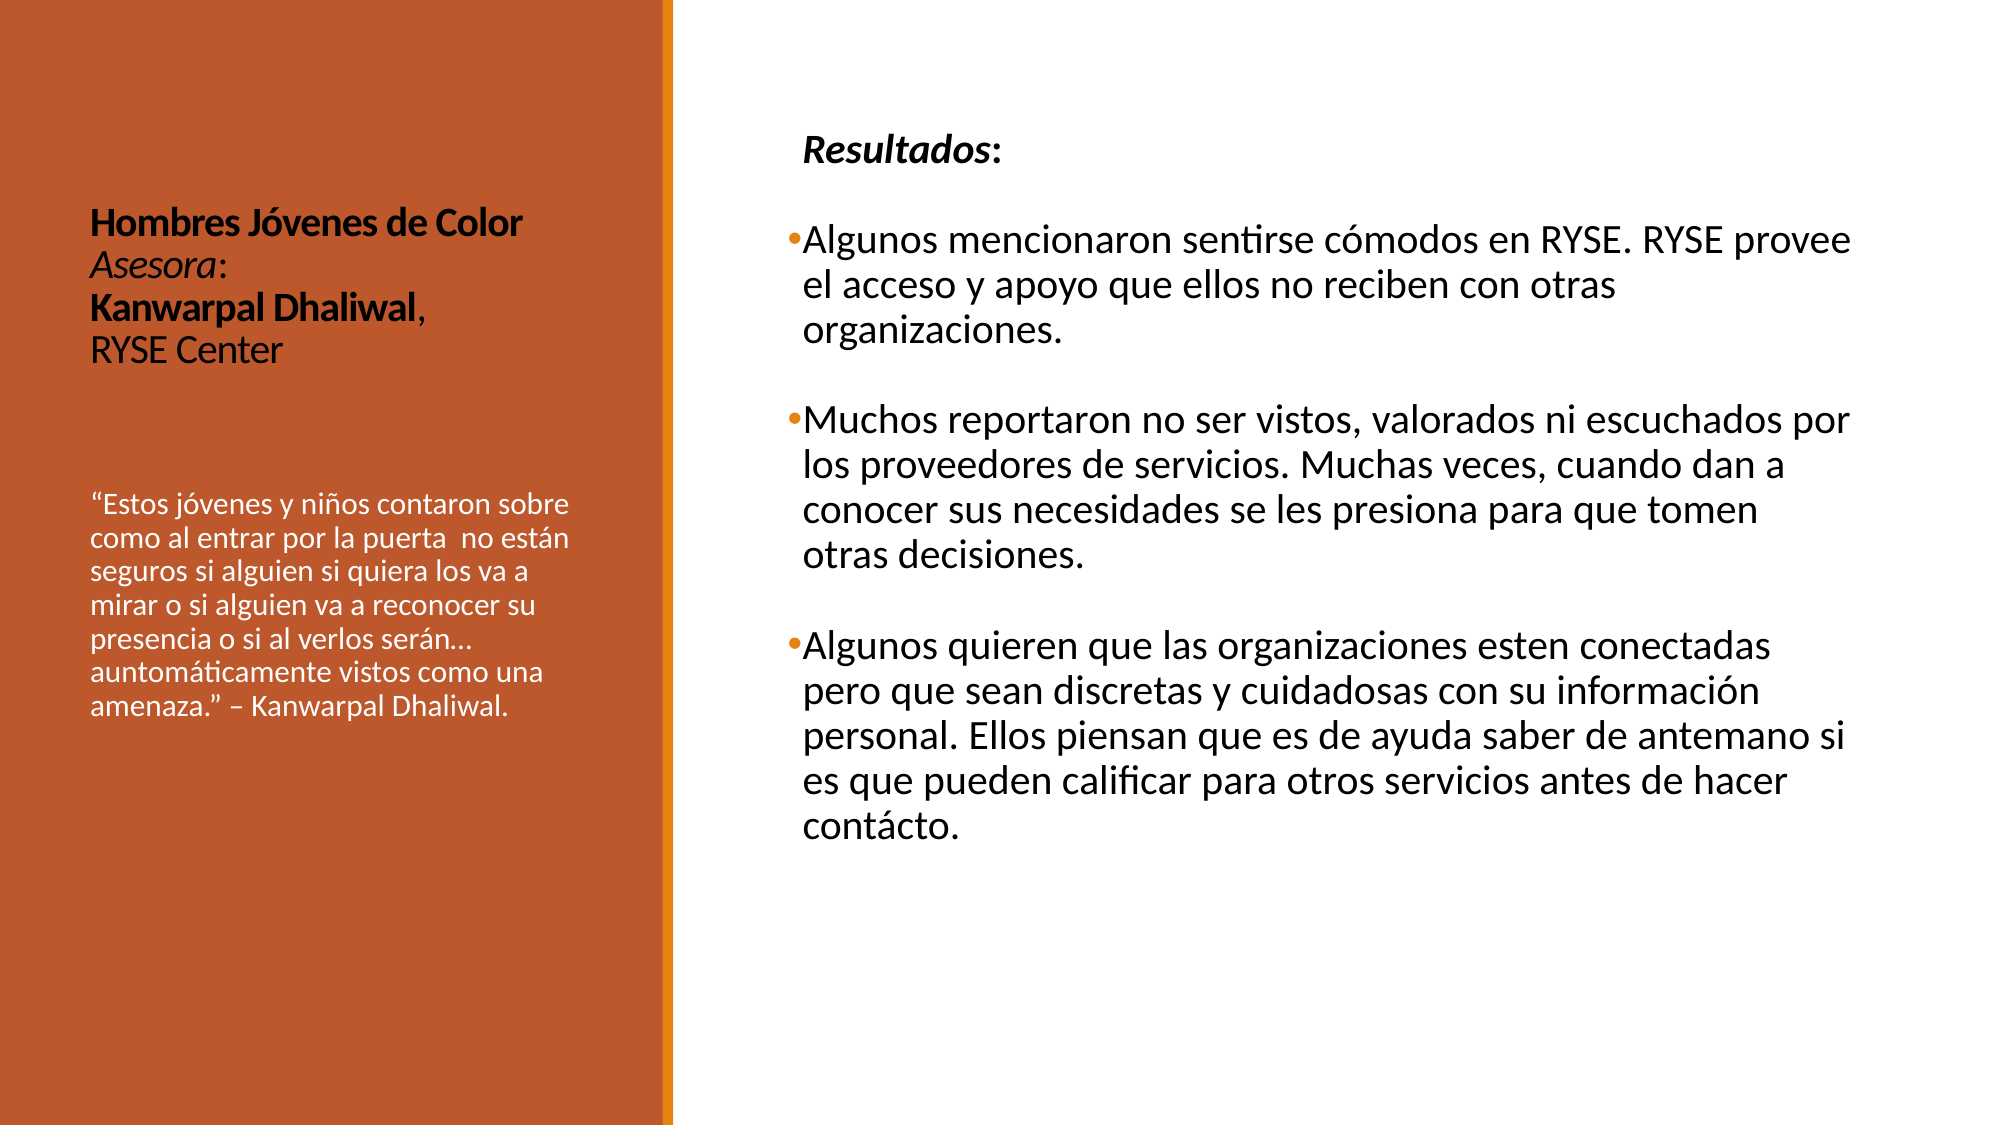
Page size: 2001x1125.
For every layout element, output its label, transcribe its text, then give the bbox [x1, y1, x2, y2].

list “Estos jóvenes y niños contaron sobre como al entrar por la puerta no están seguros si alguien si quiera los va a mirar o si alguien va a reconocer su presencia o si al verlos serán… auntomáticamente vistos como una amenaza.” – Kanwarpal Dhaliwal. [75, 479, 600, 1035]
list Resultados: Algunos mencionaron sentirse cómodos en RYSE. RYSE provee el acceso y apoyo que ellos no reciben con otras organizaciones. Muchos reportaron no ser vistos, valorados ni escuchados por los proveedores de servicios. Muchas veces, cuando dan a conocer sus necesidades se les presiona para que tomen otras decisiones. Algunos quieren que las organizaciones esten conectadas pero que sean discretas y cuidadosas con su información personal. Ellos piensan que es de ayuda saber de antemano si es que pueden calificar para otros servicios antes de hacer contácto. [787, 120, 1853, 983]
title Hombres Jóvenes de Color Asesora: Kanwarpal Dhaliwal, RYSE Center [75, 97, 600, 473]
